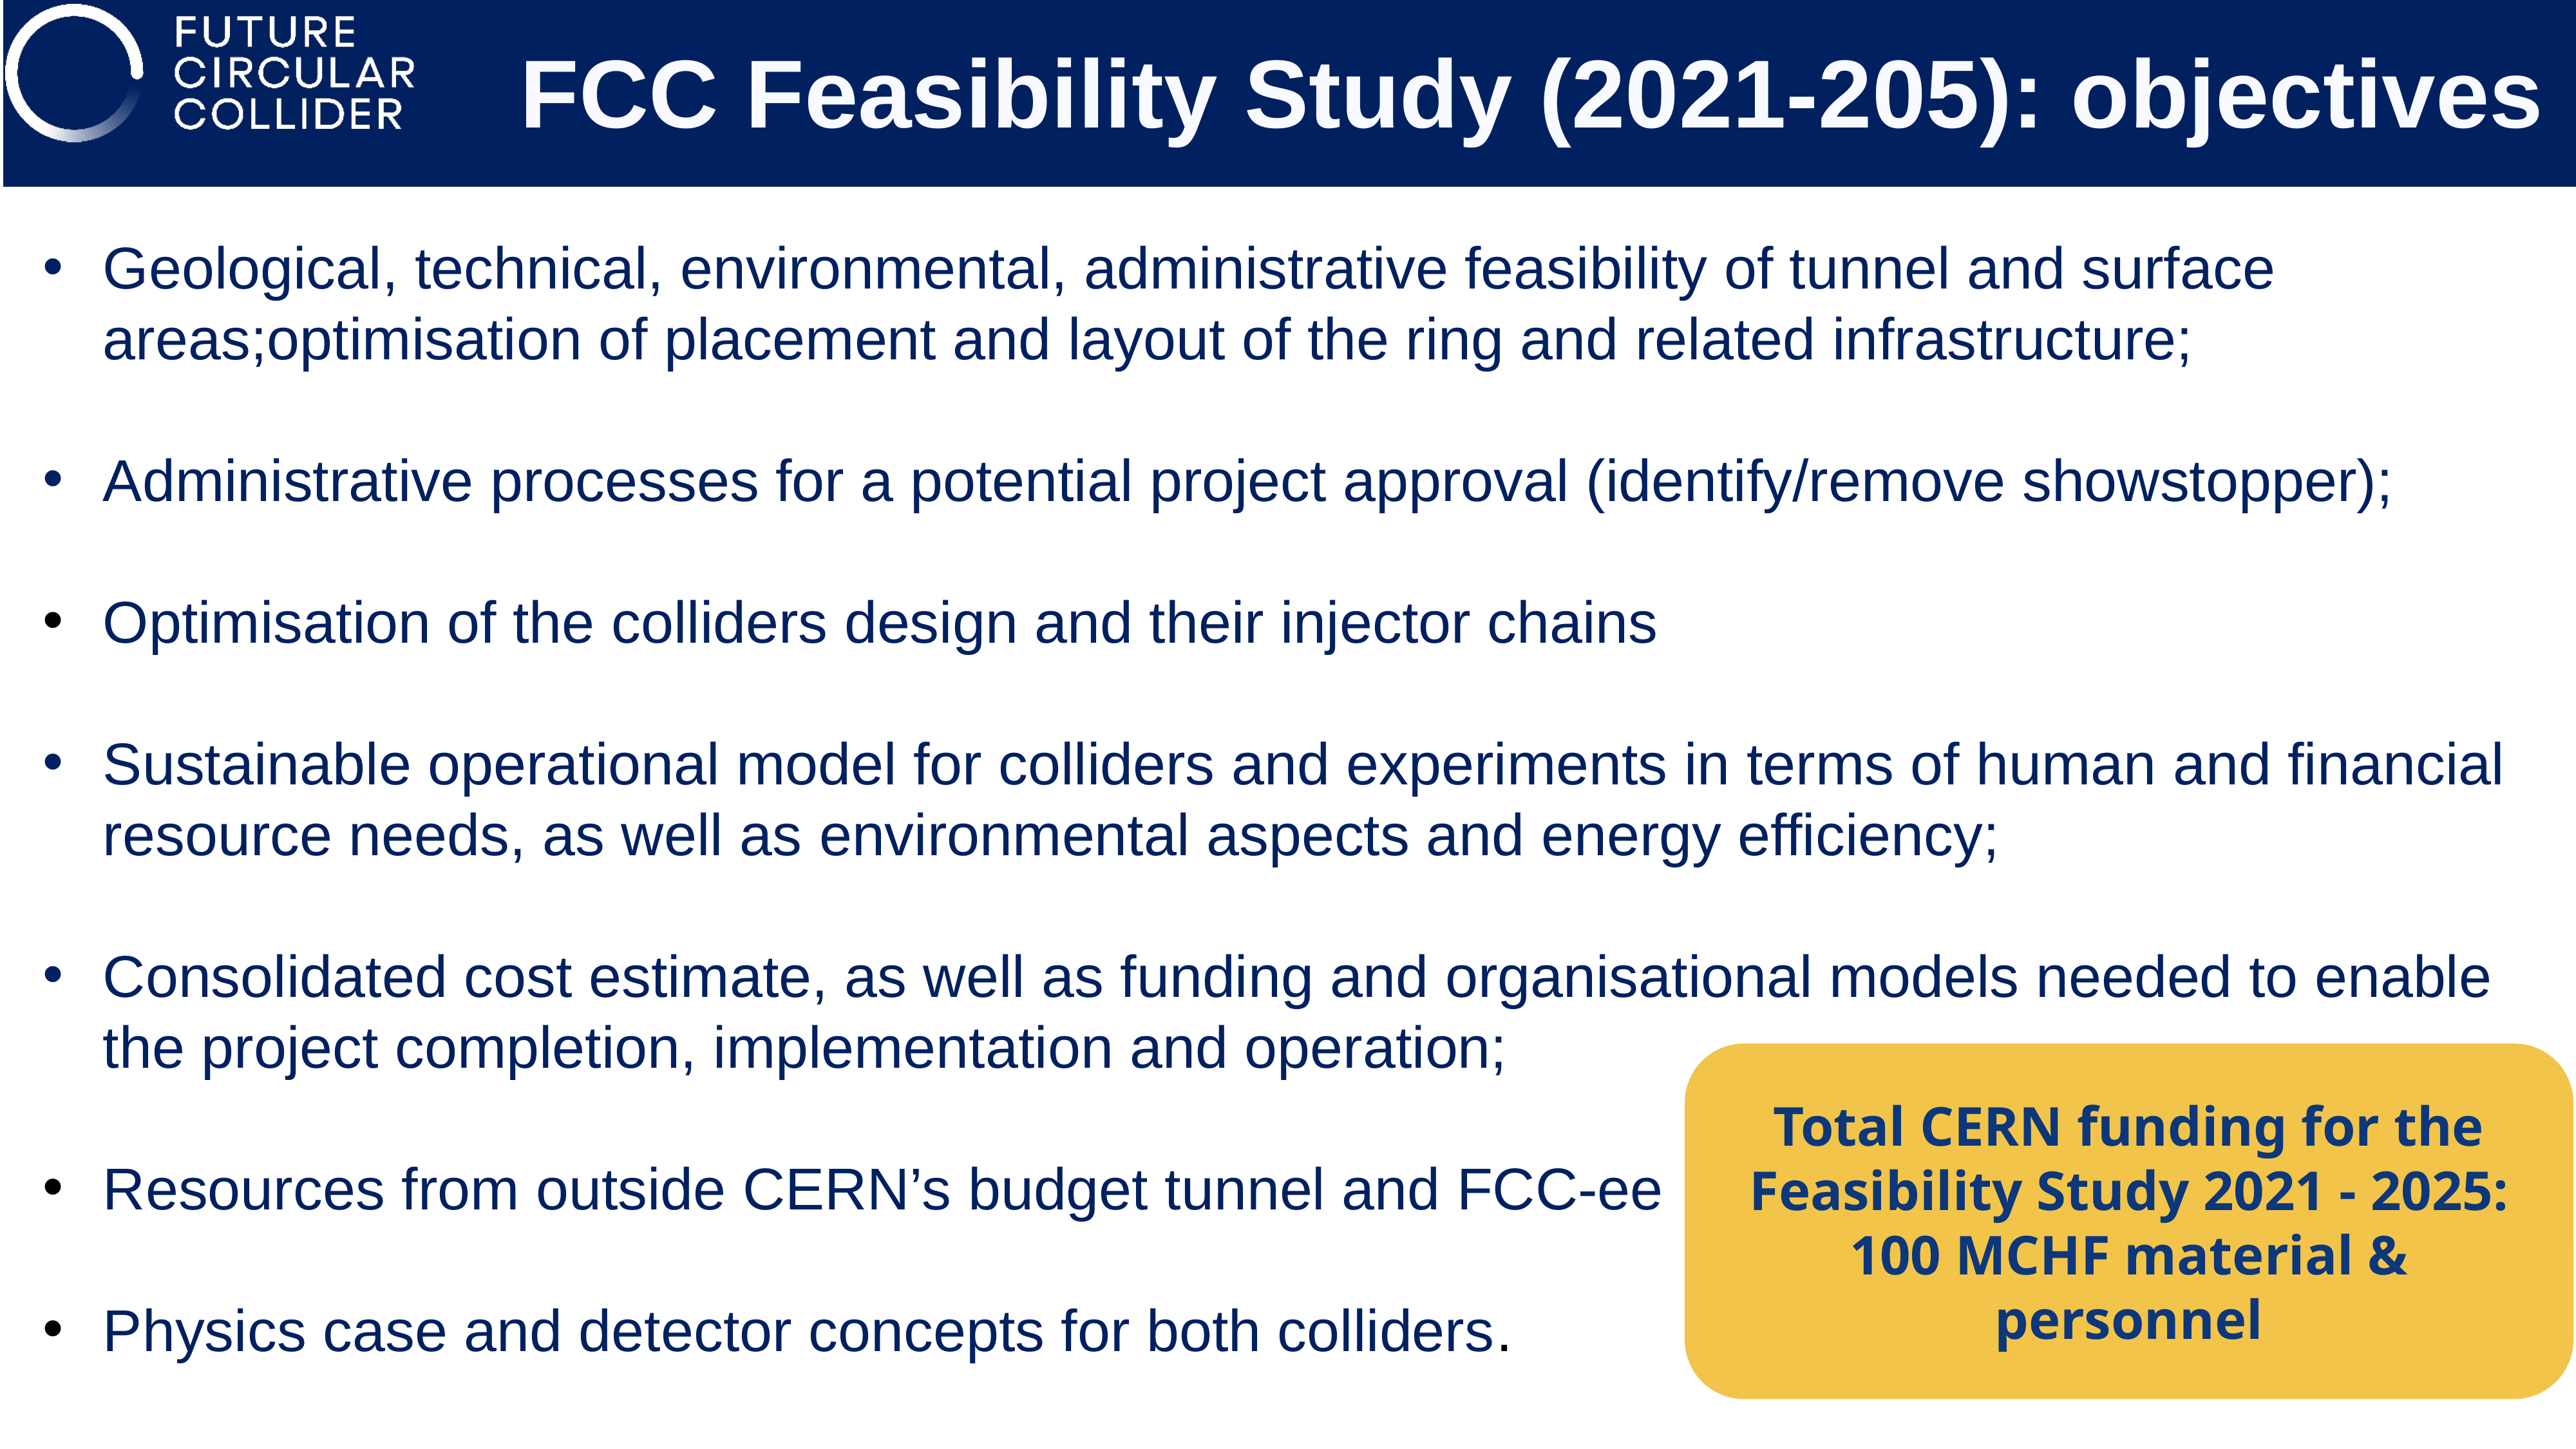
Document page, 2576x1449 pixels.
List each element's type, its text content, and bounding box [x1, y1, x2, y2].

text_box Geological, technical, environmental, administrative feasibility of tunnel and surface areas;optimisation of placement and layout of the ring and related infrastructure; Administrative processes for a potential project approval (identify/remove showstopper); Optimisation of the colliders design and their injector chains Sustainable operational model for colliders and experiments in terms of human and financial resource needs, as well as environmental aspects and energy efficiency; Consolidated cost estimate, as well as funding and organisational models needed to enable the project completion, implementation and operation; Resources from outside CERN’s budget tunnel and FCC-ee Physics case and detector concepts for both colliders. [33, 187, 2548, 1368]
text_box Total CERN funding for the Feasibility Study 2021 - 2025: 100 MCHF material & personnel [1684, 1043, 2574, 1400]
text_box FCC Feasibility Study (2021-205): objectives [3, 0, 2576, 187]
picture [5, 3, 415, 143]
